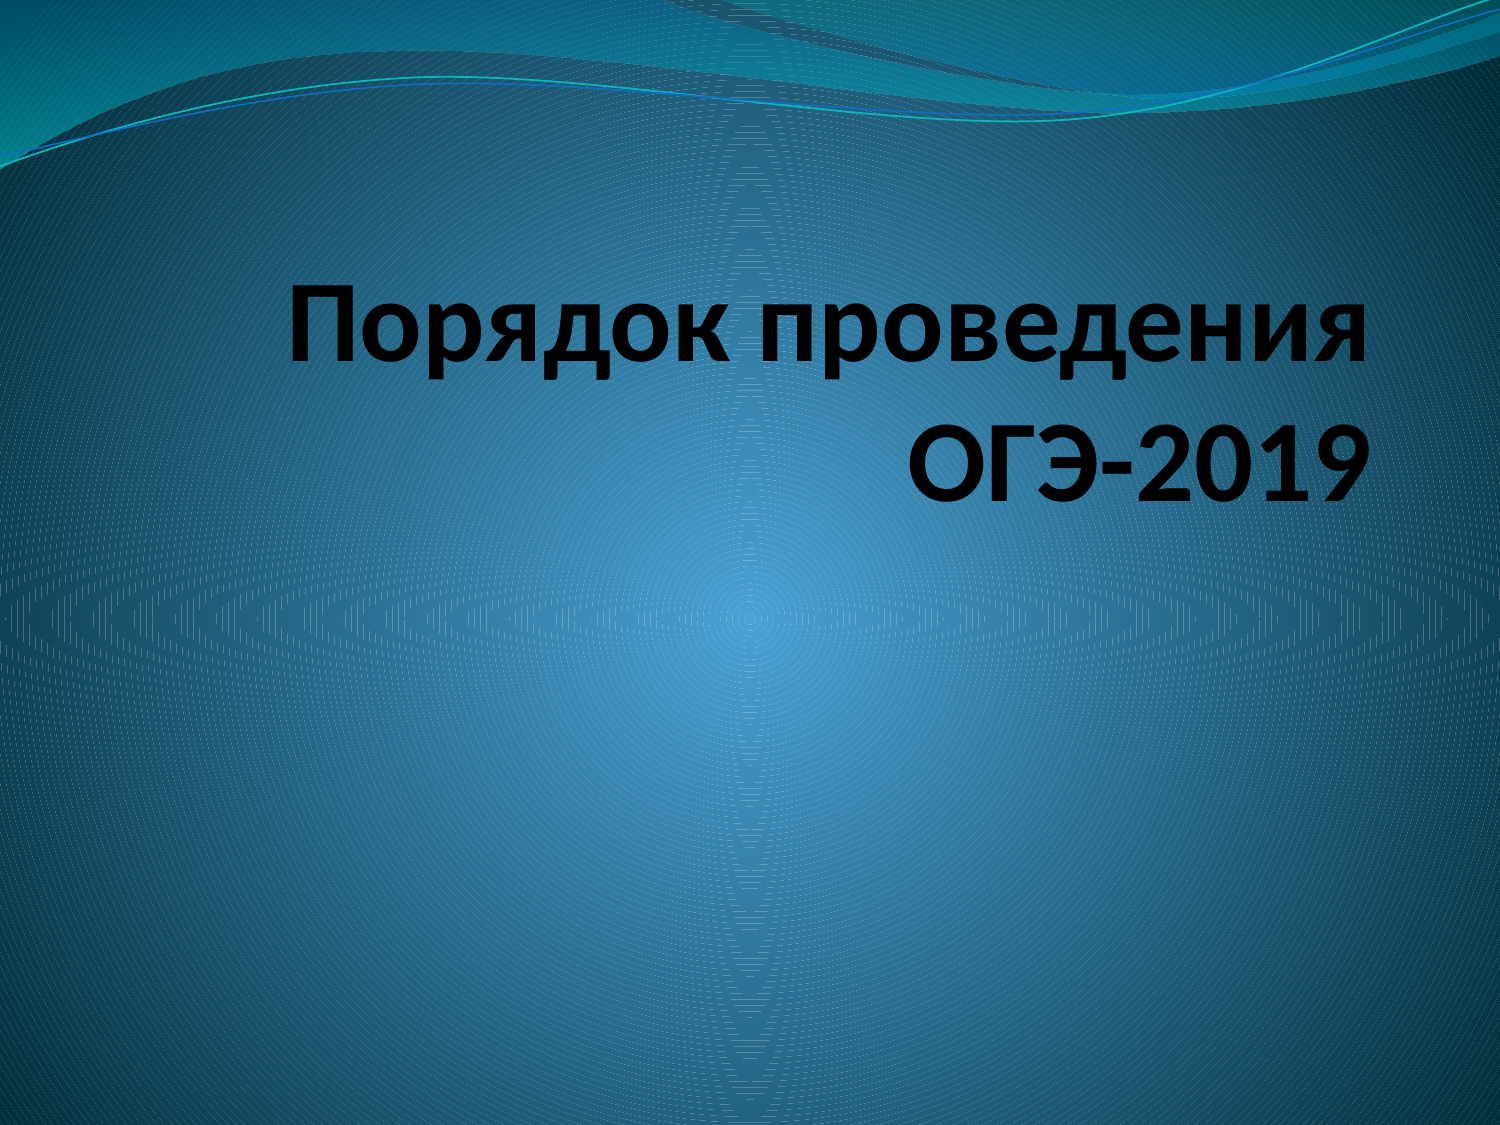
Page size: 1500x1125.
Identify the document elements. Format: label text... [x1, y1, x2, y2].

title Порядок проведения ОГЭ-2019 [87, 224, 1376, 525]
